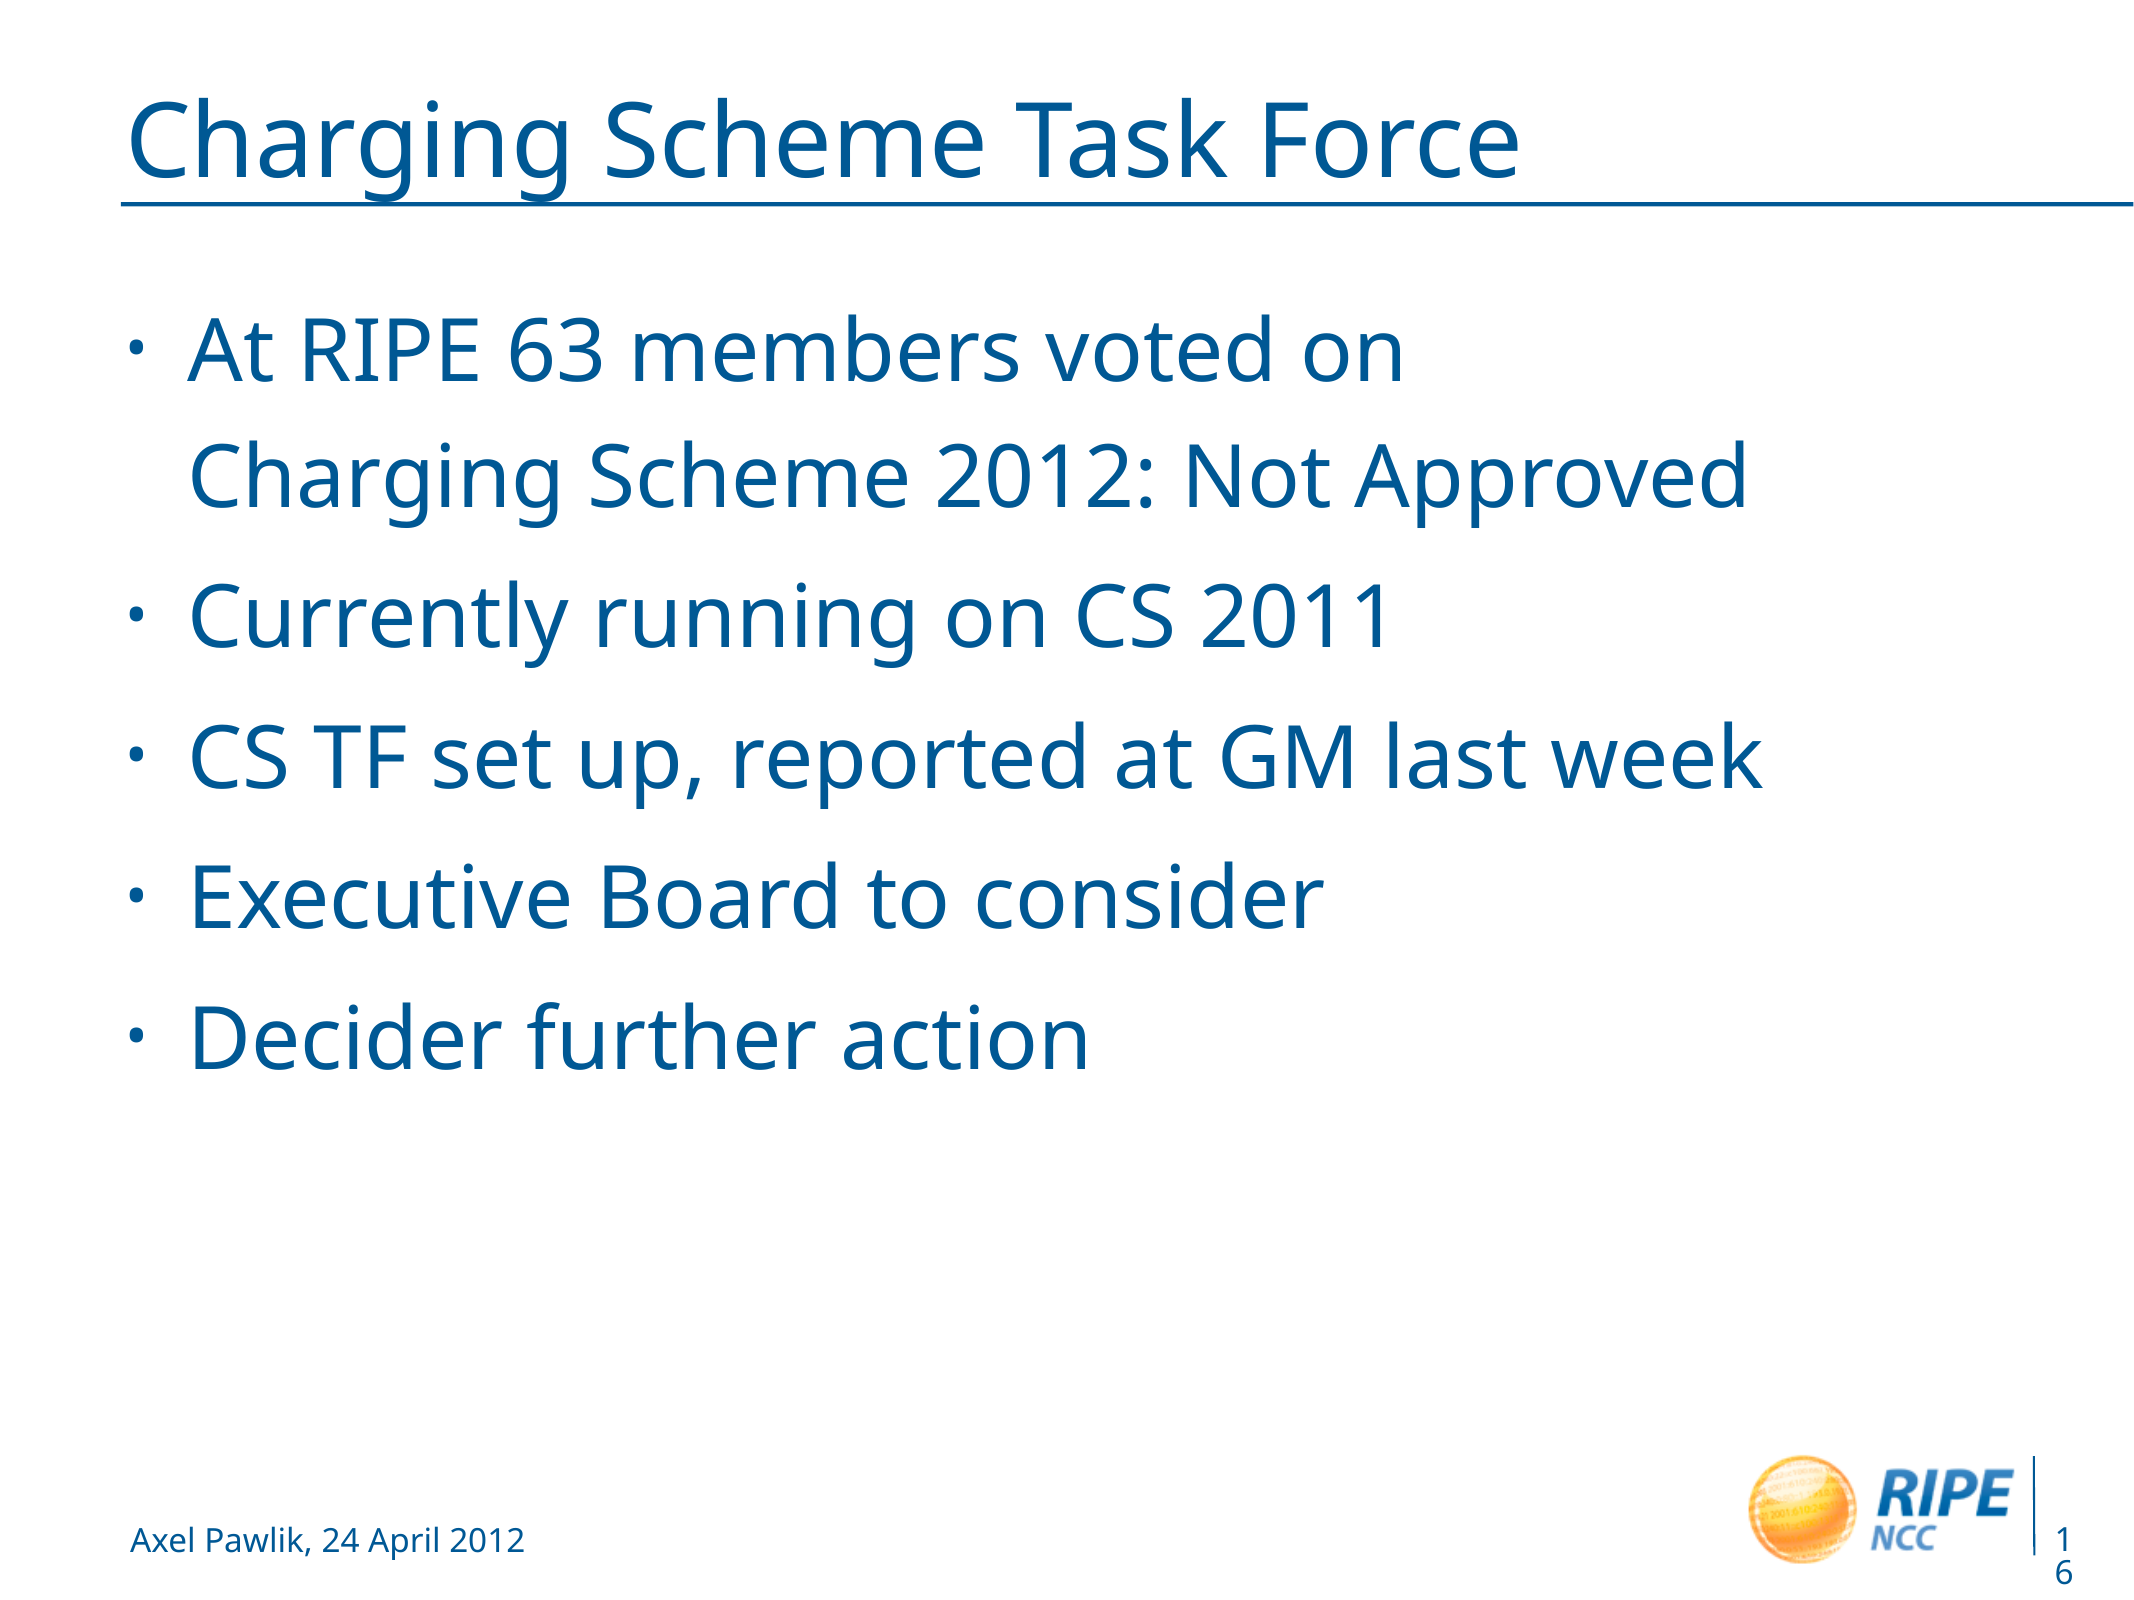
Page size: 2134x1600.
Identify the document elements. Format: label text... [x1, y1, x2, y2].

title Charging Scheme Task Force [116, 41, 2046, 207]
slide_number 16 [2039, 1509, 2097, 1566]
picture [1731, 1444, 2034, 1577]
list At RIPE 63 members voted on Charging Scheme 2012: Not Approved Currently running on CS 2011 CS TF set up, reported at GM last week Executive Board to consider Decider further action [116, 264, 2046, 1440]
